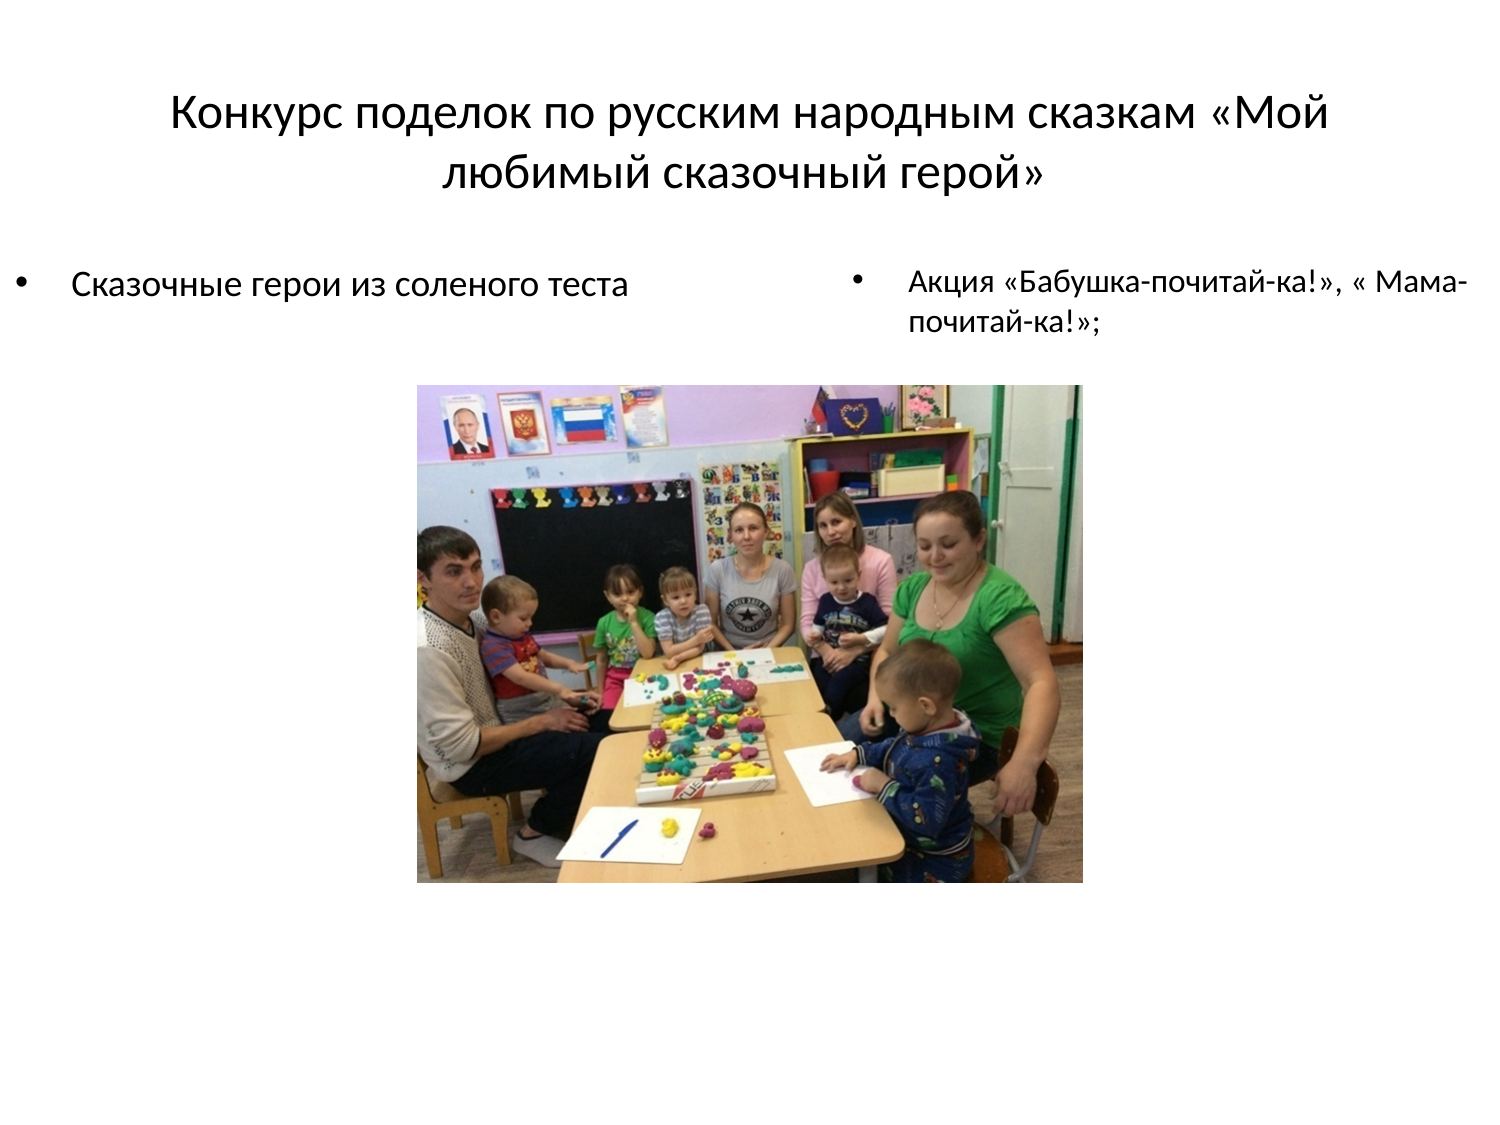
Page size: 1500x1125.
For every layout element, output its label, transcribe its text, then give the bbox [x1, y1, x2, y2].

list Сказочные герои из соленого теста [0, 251, 663, 357]
title Конкурс поделок по русским народным сказкам «Мой любимый сказочный герой» [75, 45, 1425, 233]
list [417, 384, 1083, 883]
list Акция «Бабушка-почитай-ка!», « Мама- почитай-ка!»; [836, 251, 1500, 357]
